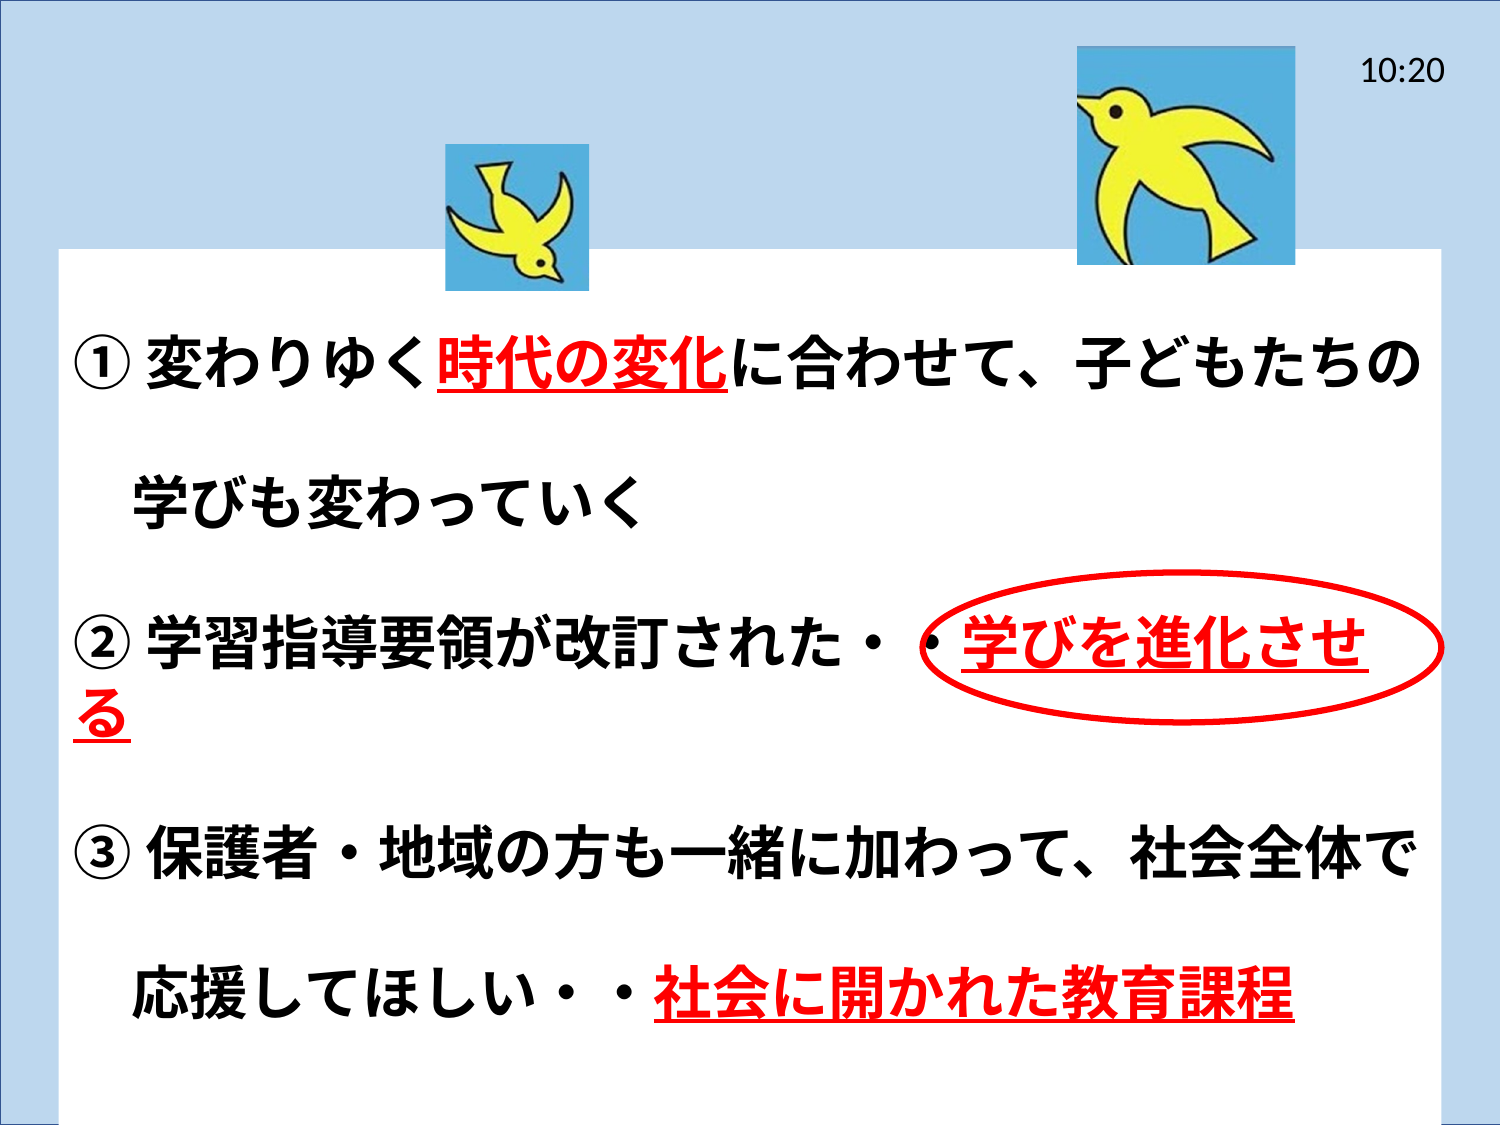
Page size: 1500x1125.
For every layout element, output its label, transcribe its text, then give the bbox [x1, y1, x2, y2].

text_box [921, 571, 1443, 724]
text_box 10:20 [1344, 37, 1461, 98]
text_box ①変わりゆく時代の変化に合わせて、子どもたちの 学びも変わっていく ②学習指導要領が改訂された・・学びを進化させる ③保護者・地域の方も一緒に加わって、社会全体で 応援してほしい・・社会に開かれた教育課程 [58, 249, 1442, 1125]
picture [1077, 46, 1296, 265]
text_box [0, 0, 1500, 1125]
picture [445, 144, 590, 291]
